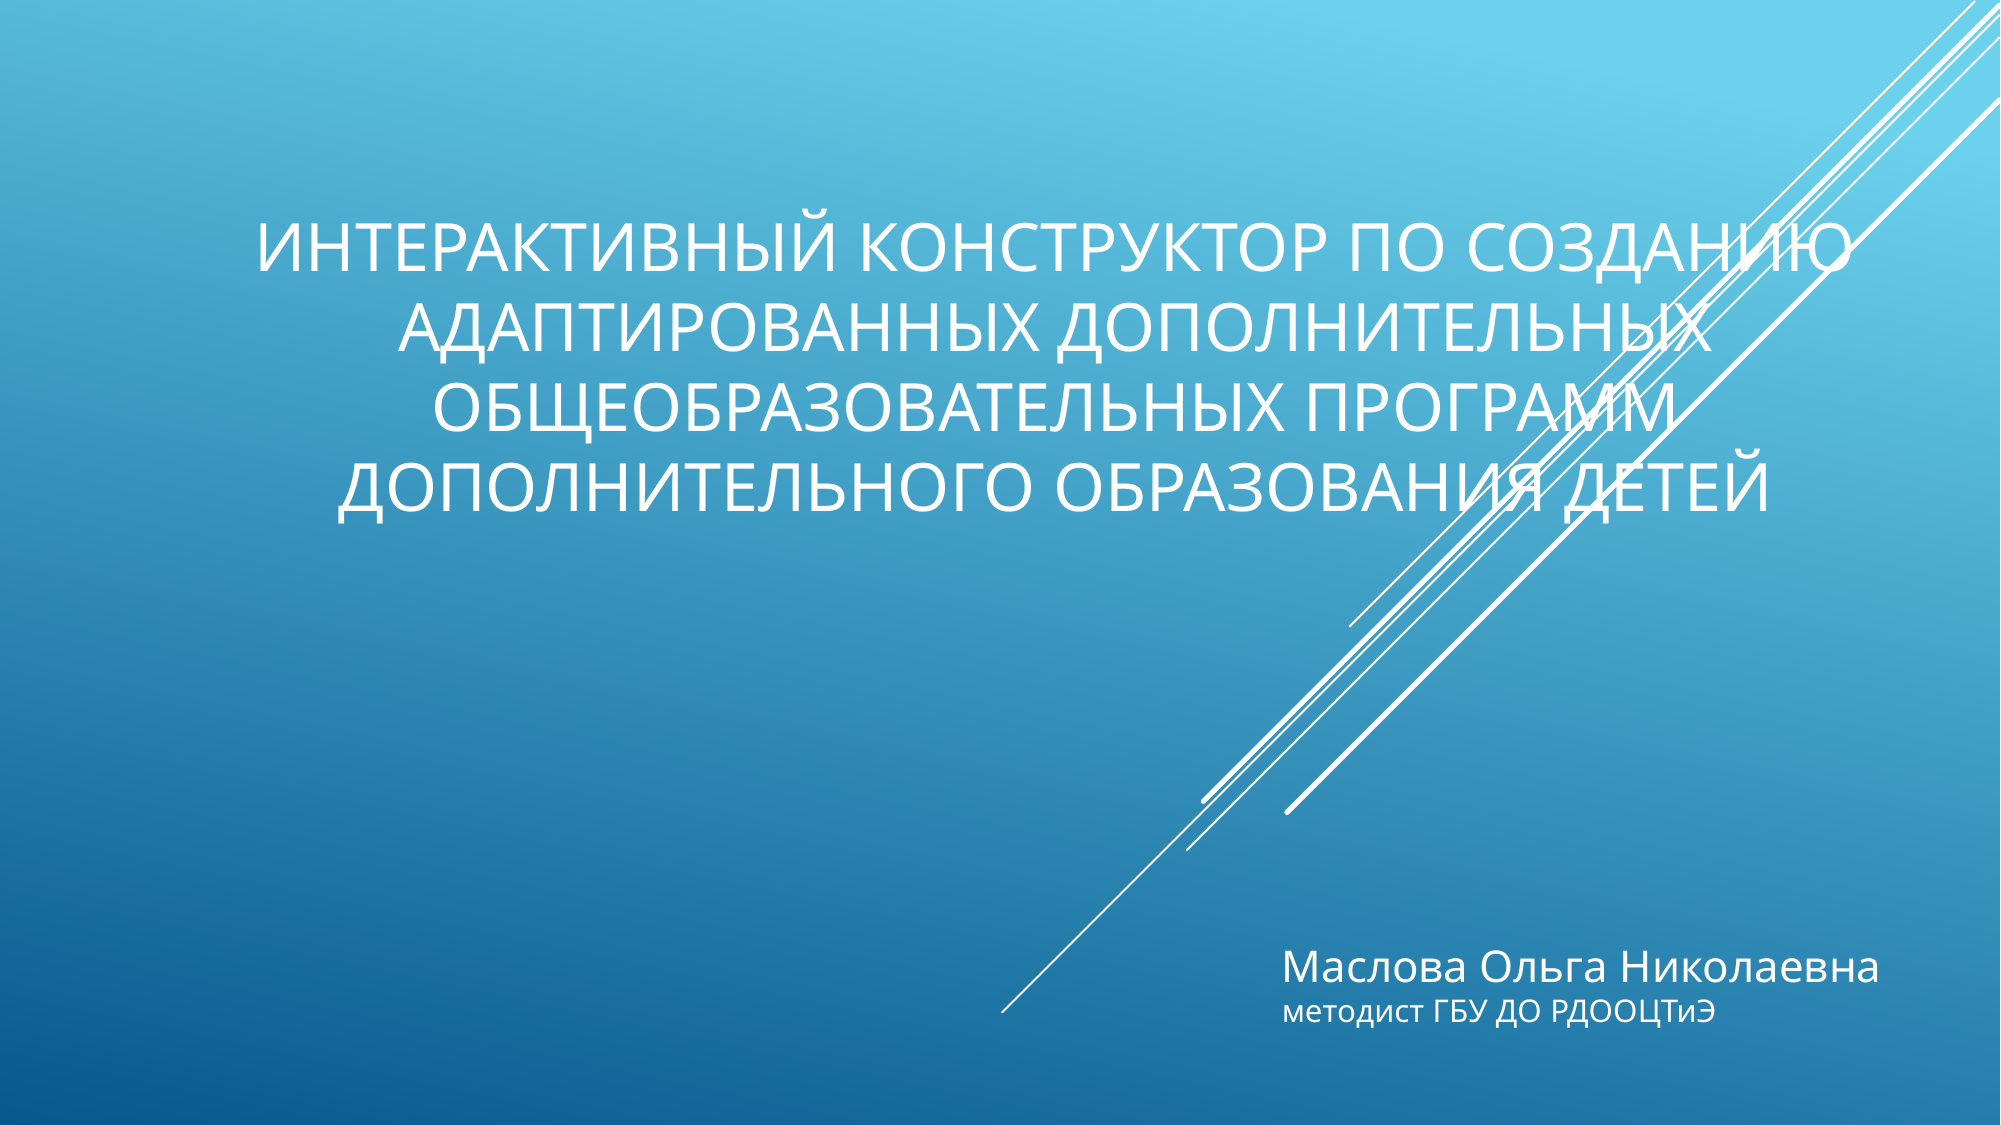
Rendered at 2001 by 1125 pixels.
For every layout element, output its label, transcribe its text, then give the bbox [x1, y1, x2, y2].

title Интерактивный конструктор по созданию адаптированных дополнительных общеобразовательных программ дополнительного образования детей [112, 118, 2000, 533]
subtitle Маслова Ольга Николаевна методист ГБУ ДО РДООЦТиЭ [1266, 931, 1958, 1083]
